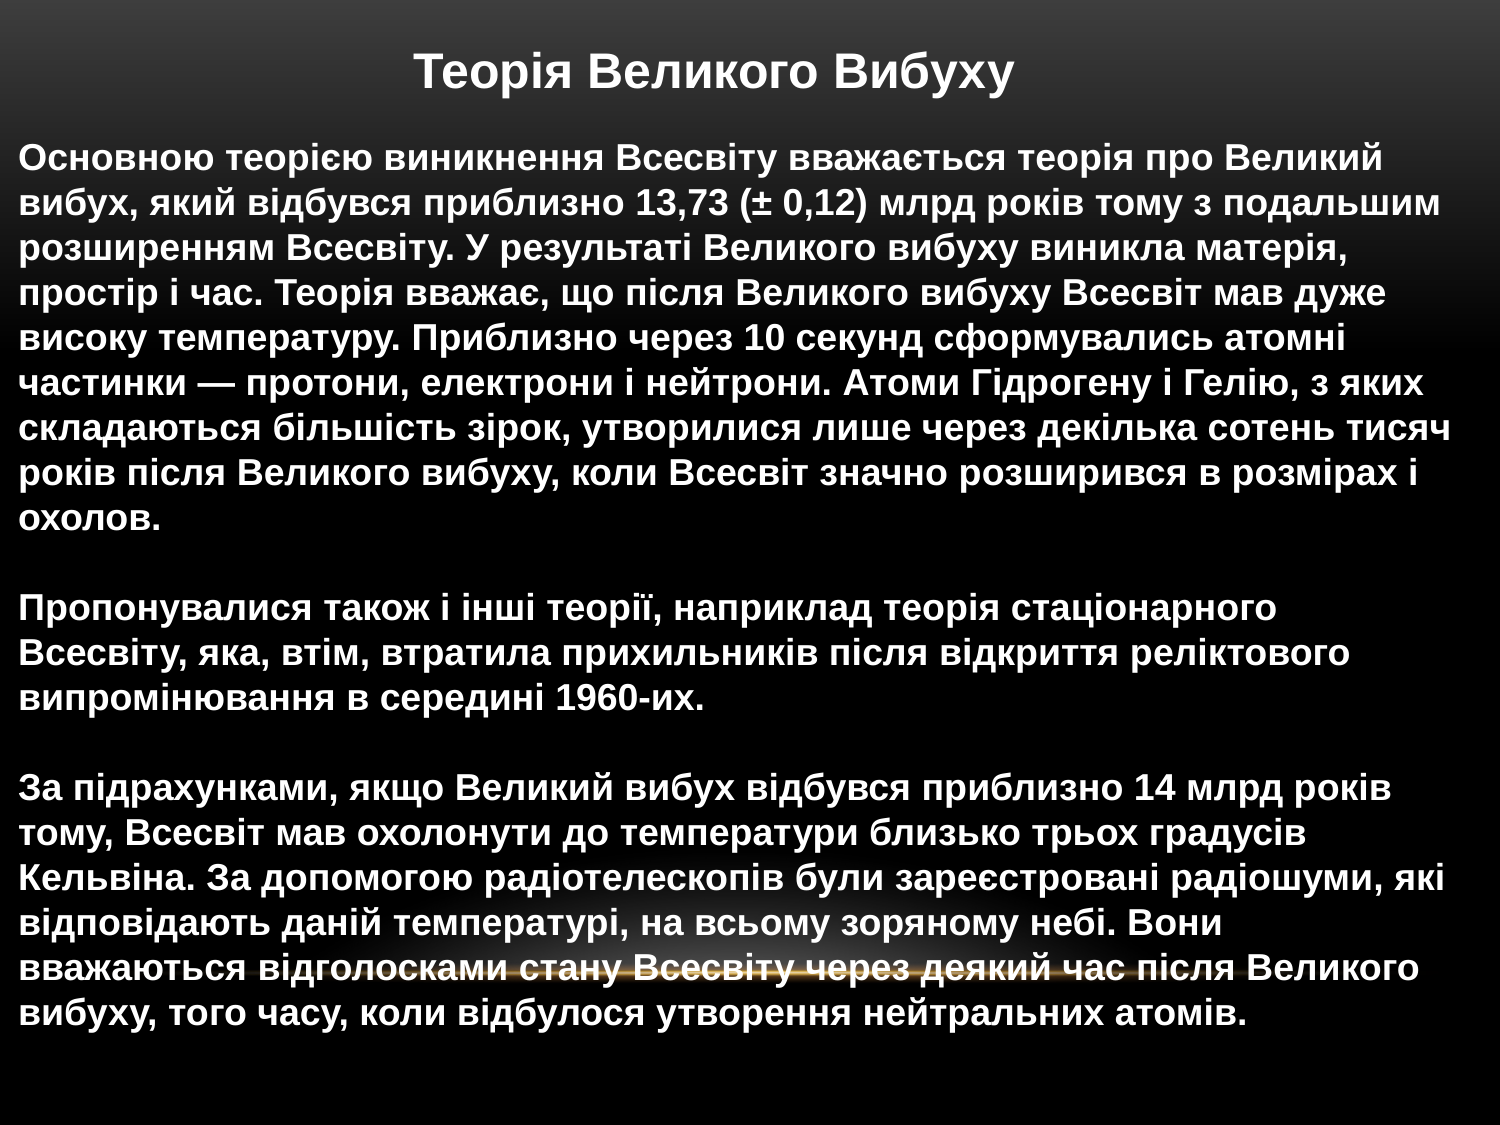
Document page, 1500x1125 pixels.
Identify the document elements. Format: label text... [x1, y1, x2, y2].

text_box Основною теорією виникнення Всесвіту вважається теорія про Великий вибух, який відбувся приблизно 13,73 (± 0,12) млрд років тому з подальшим розширенням Всесвіту. У результаті Великого вибуху виникла матерія, простір і час. Теорія вважає, що після Великого вибуху Всесвіт мав дуже високу температуру. Приблизно через 10 секунд сформувались атомні частинки — протони, електрони і нейтрони. Атоми Гідрогену і Гелію, з яких складаються більшість зірок, утворилися лише через декілька сотень тисяч років після Великого вибуху, коли Всесвіт значно розширився в розмірах і охолов. Пропонувалися також і інші теорії, наприклад теорія стаціонарного Всесвіту, яка, втім, втратила прихильників після відкриття реліктового випромінювання в середині 1960-их. За підрахунками, якщо Великий вибух відбувся приблизно 14 млрд років тому, Всесвіт мав охолонути до температури близько трьох градусів Кельвіна. За допомогою радіотелескопів були зареєстровані радіошуми, які відповідають даній температурі, на всьому зоряному небі. Вони вважаються відголосками стану Всесвіту через деякий час після Великого вибуху, того часу, коли відбулося утворення нейтральних атомів. [3, 125, 1471, 1041]
picture [0, 0, 1500, 1125]
text_box Теорія Великого Вибуху [76, 30, 1353, 106]
